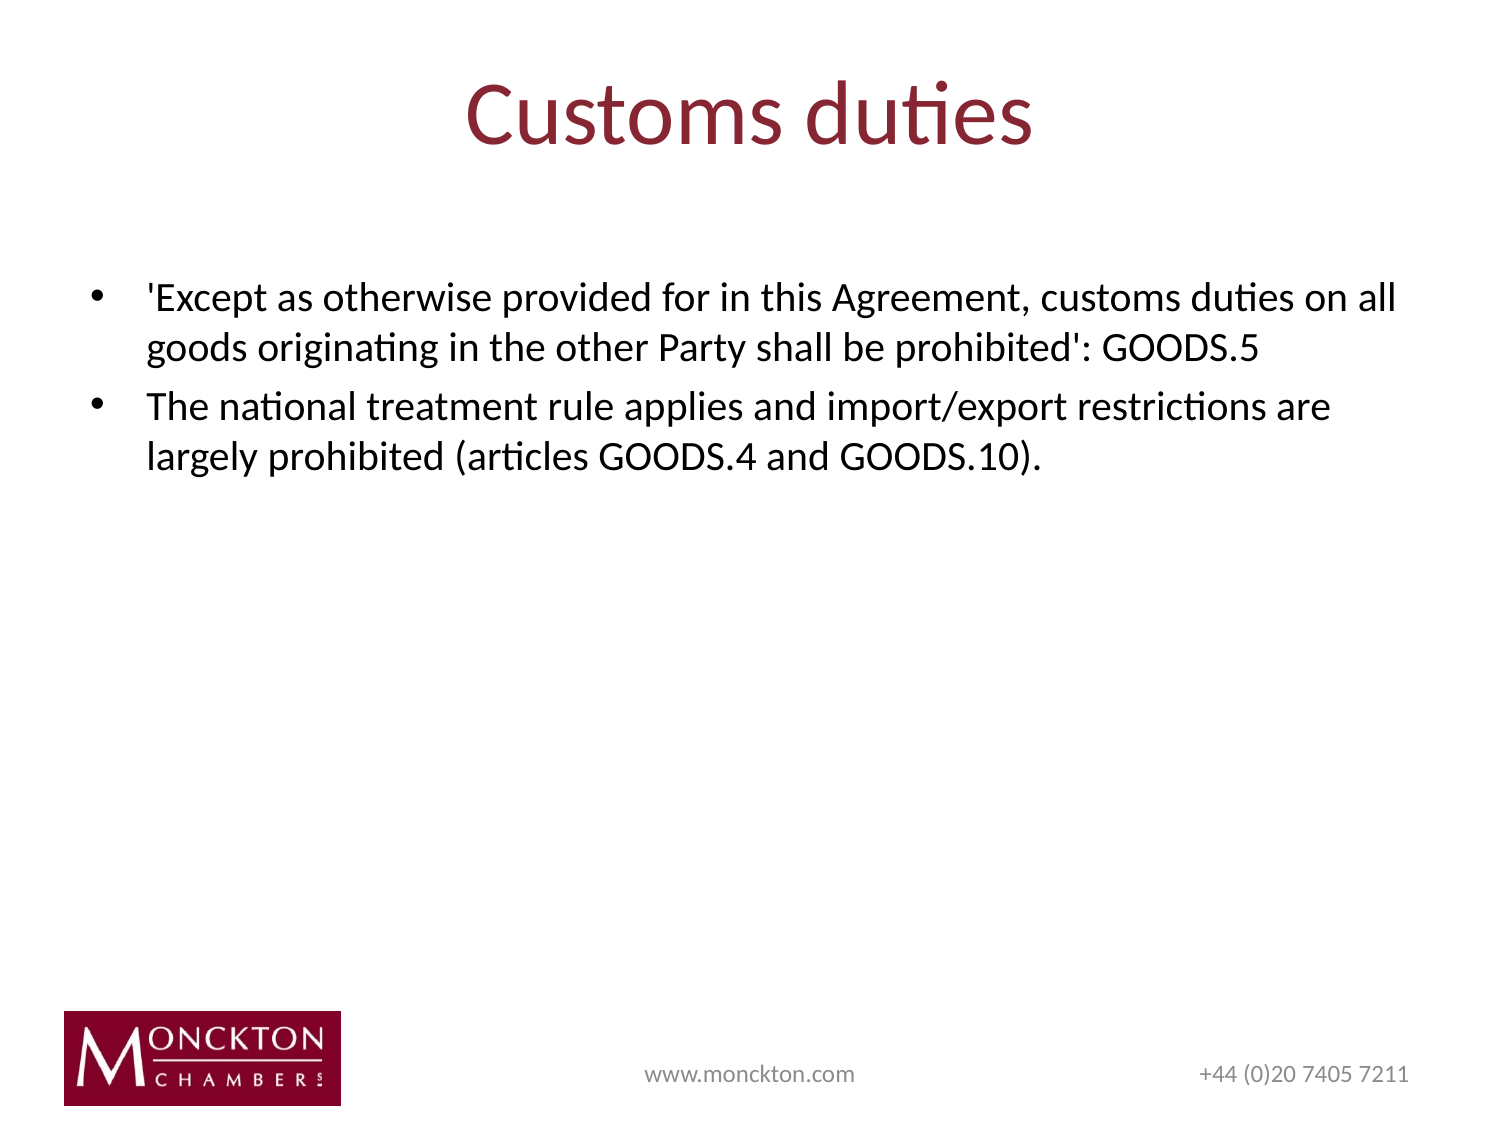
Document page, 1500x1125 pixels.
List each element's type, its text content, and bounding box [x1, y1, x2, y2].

picture [64, 1011, 341, 1106]
slide_number +44 (0)20 7405 7211 [1074, 1042, 1425, 1103]
footer www.monckton.com [512, 1042, 988, 1103]
list 'Except as otherwise provided for in this Agreement, customs duties on all goods originating in the other Party shall be prohibited': GOODS.5 The national treatment rule applies and import/export restrictions are largely prohibited (articles GOODS.4 and GOODS.10). [75, 262, 1425, 1005]
title Customs duties [75, 45, 1425, 233]
